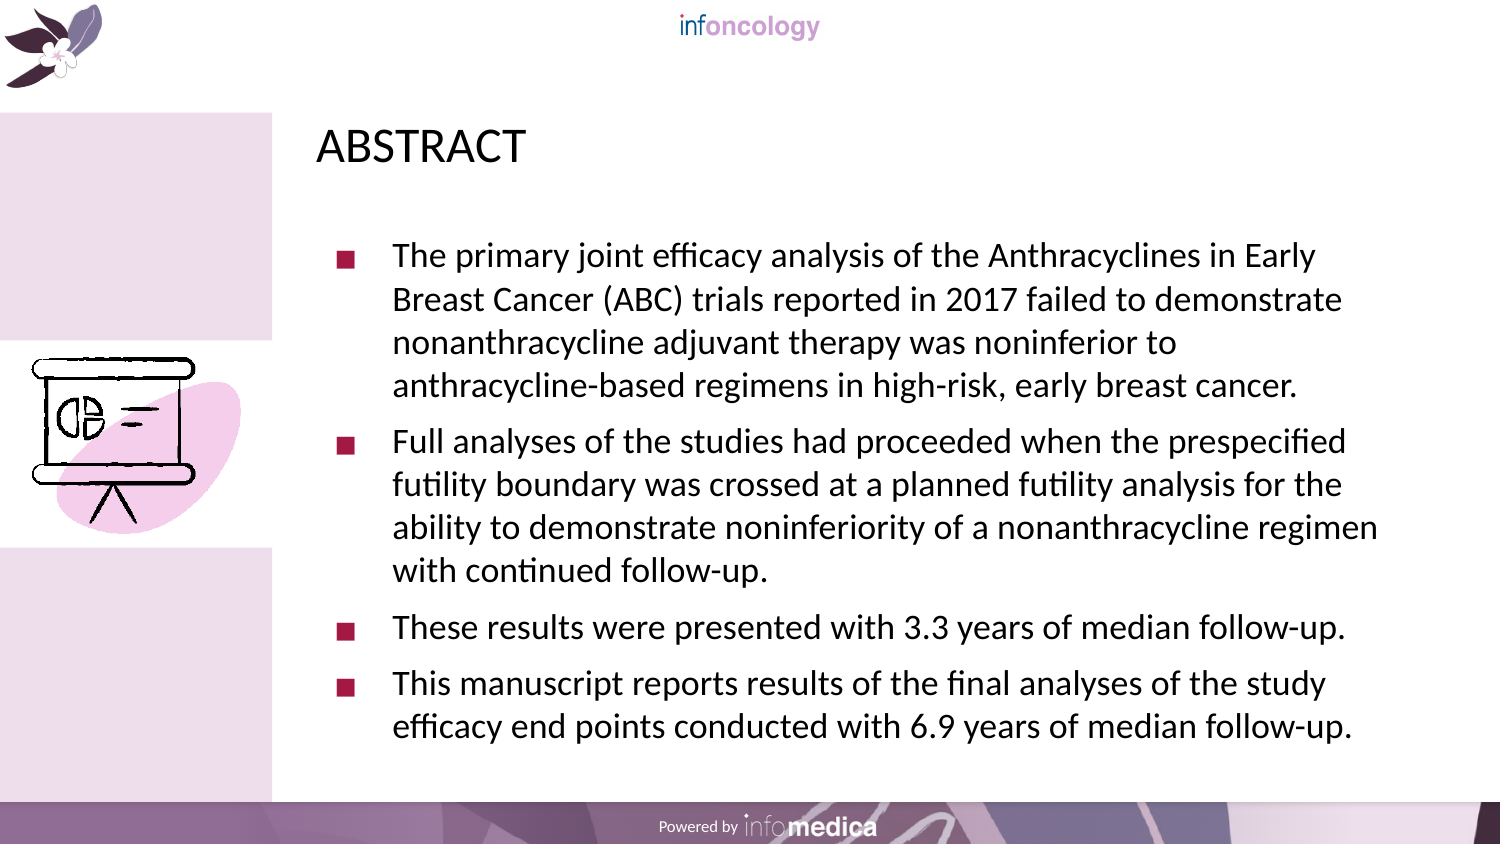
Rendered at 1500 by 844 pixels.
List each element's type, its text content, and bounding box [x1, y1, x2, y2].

picture [1, 1, 107, 89]
title ABSTRACT [301, 83, 1397, 208]
list The primary joint efficacy analysis of the Anthracyclines in Early Breast Cancer (ABC) trials reported in 2017 failed to demonstrate nonanthracycline adjuvant therapy was noninferior to anthracycline-based regimens in high-risk, early breast cancer. Full analyses of the studies had proceeded when the prespecified futility boundary was crossed at a planned futility analysis for the ability to demonstrate noninferiority of a nonanthracycline regimen with continued follow-up. These results were presented with 3.3 years of median follow-up. This manuscript reports results of the final analyses of the study efficacy end points conducted with 6.9 years of median follow-up. [301, 224, 1397, 760]
picture [31, 357, 241, 534]
picture [0, 802, 1500, 844]
picture [676, 12, 824, 42]
